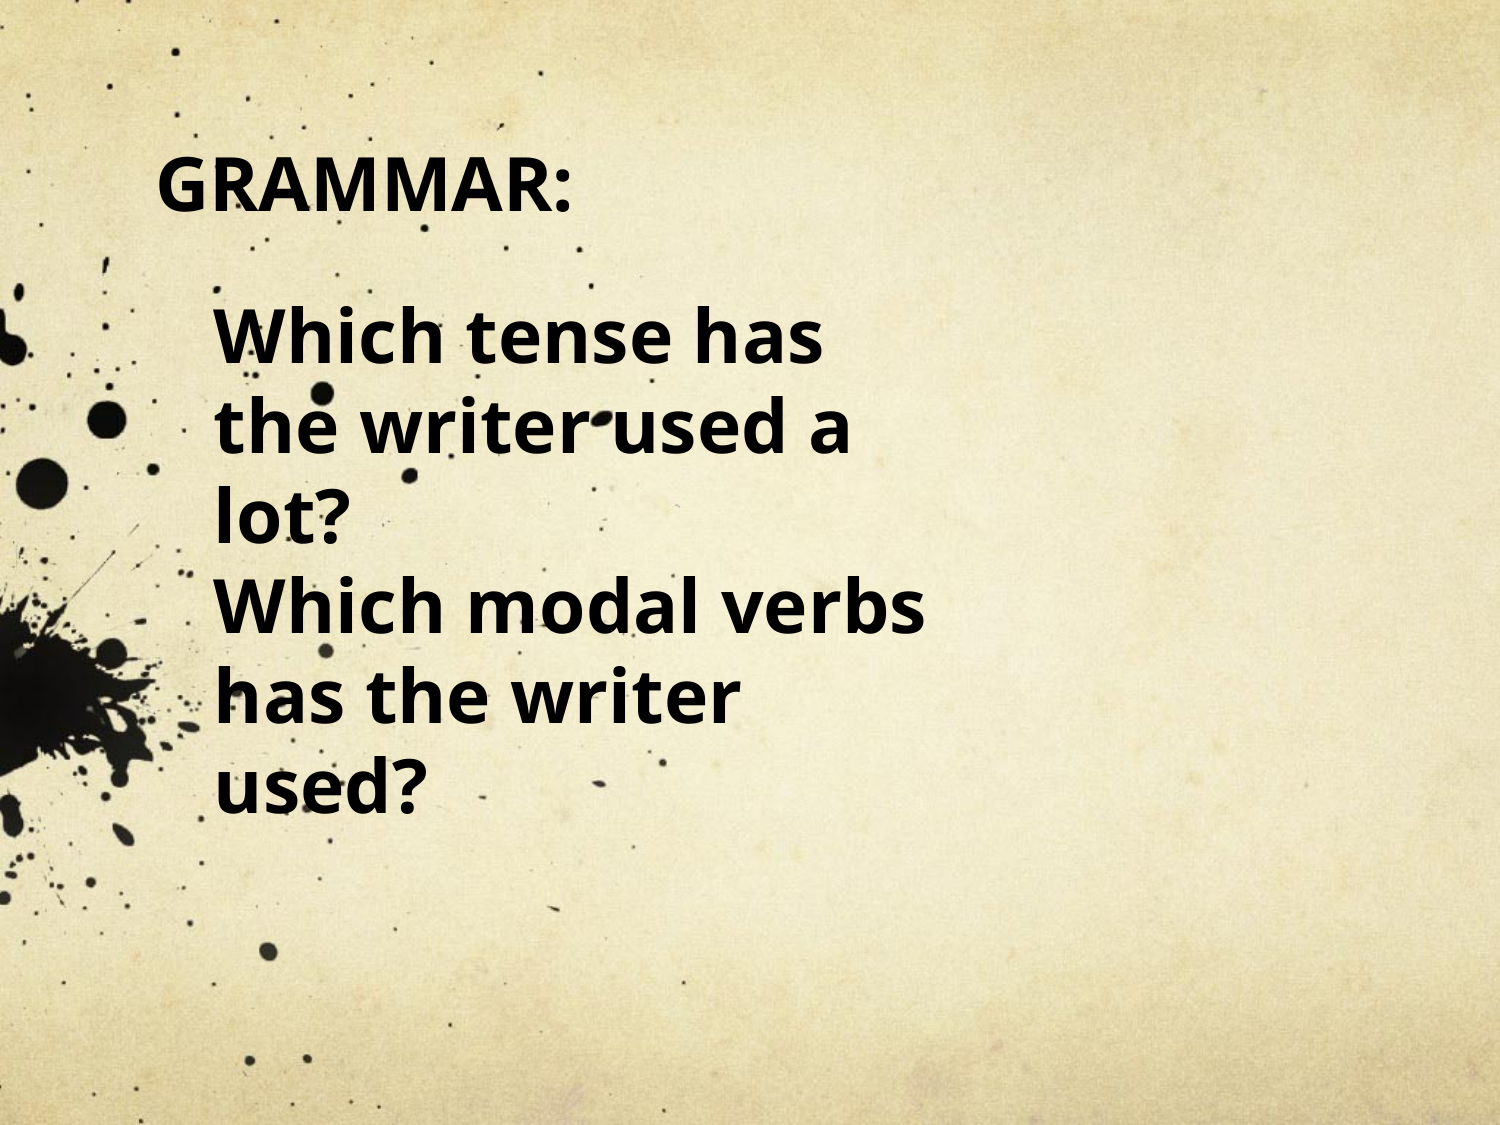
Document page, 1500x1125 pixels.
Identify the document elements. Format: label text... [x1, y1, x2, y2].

text_box GRAMMAR: [140, 128, 590, 234]
picture [0, 0, 1500, 1125]
text_box Which tense has the writer used a lot? Which modal verbs has the writer used? [199, 281, 950, 881]
